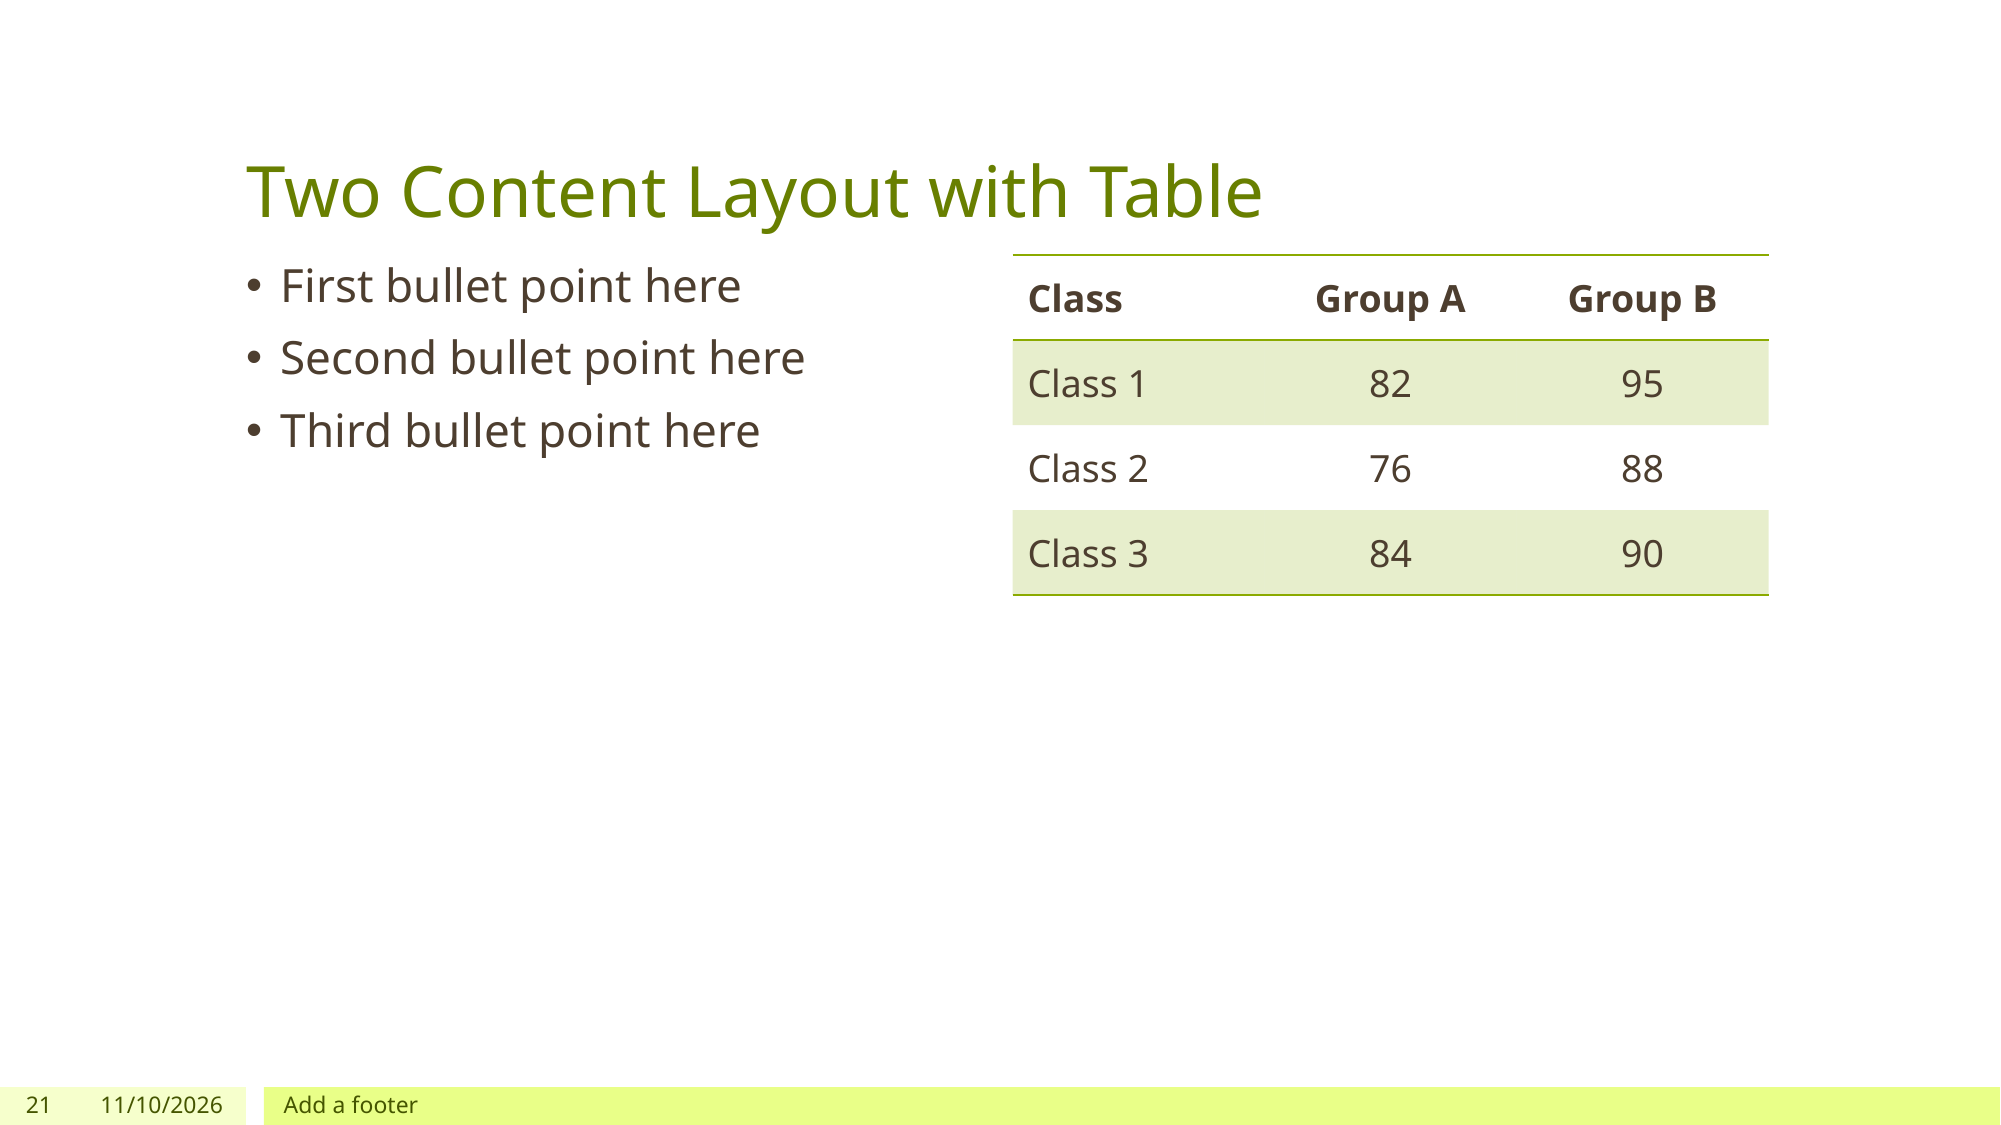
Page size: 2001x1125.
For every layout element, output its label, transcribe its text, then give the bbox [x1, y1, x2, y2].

table_cell Class 1 [1013, 341, 1265, 425]
table_cell Class 3 [1013, 510, 1265, 594]
table_cell 95 [1517, 341, 1769, 425]
footer Add a footer [268, 1087, 1769, 1125]
table_cell 82 [1265, 341, 1517, 425]
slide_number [74, 1087, 239, 1125]
list First bullet point here Second bullet point here Third bullet point here [231, 255, 988, 1014]
title Two Content Layout with Table [231, 45, 1769, 240]
table_header Class [1013, 256, 1265, 339]
table_cell Class 2 [1013, 425, 1265, 510]
table_cell 84 [1265, 510, 1517, 594]
table_cell 90 [1517, 510, 1769, 594]
table_header Group B [1517, 256, 1769, 339]
slide_number 21 [0, 1087, 68, 1125]
table_header Group A [1265, 256, 1517, 339]
table_cell 88 [1517, 425, 1769, 510]
table_cell 76 [1265, 425, 1517, 510]
